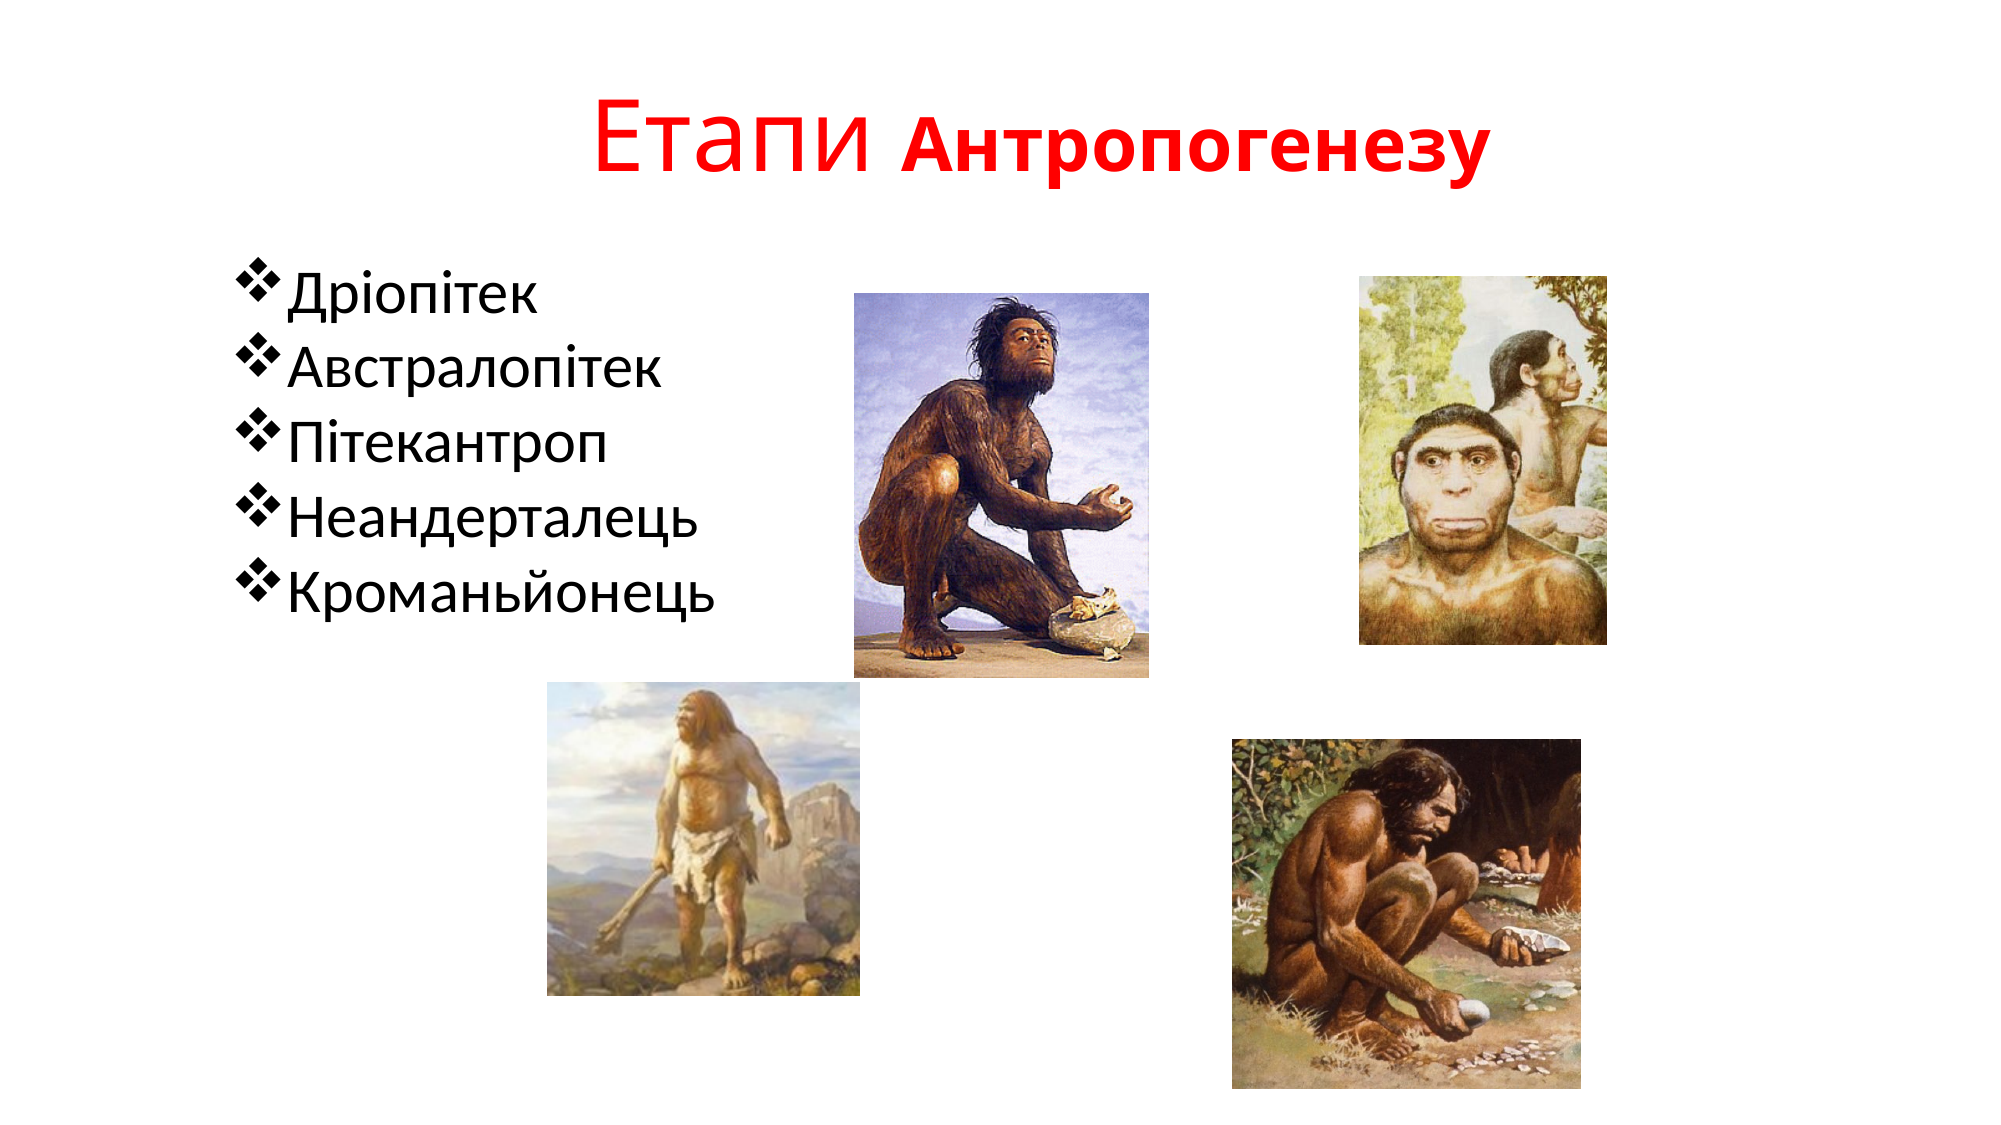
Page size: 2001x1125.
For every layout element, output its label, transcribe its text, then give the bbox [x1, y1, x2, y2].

picture [1232, 739, 1581, 1089]
title Етапи Антропогенезу [177, 0, 1903, 201]
picture [1359, 276, 1607, 645]
picture [546, 682, 860, 996]
picture [854, 293, 1149, 678]
text_box Дріопітек Австралопітек Пітекантроп Неандерталець Кроманьйонець [215, 243, 835, 633]
